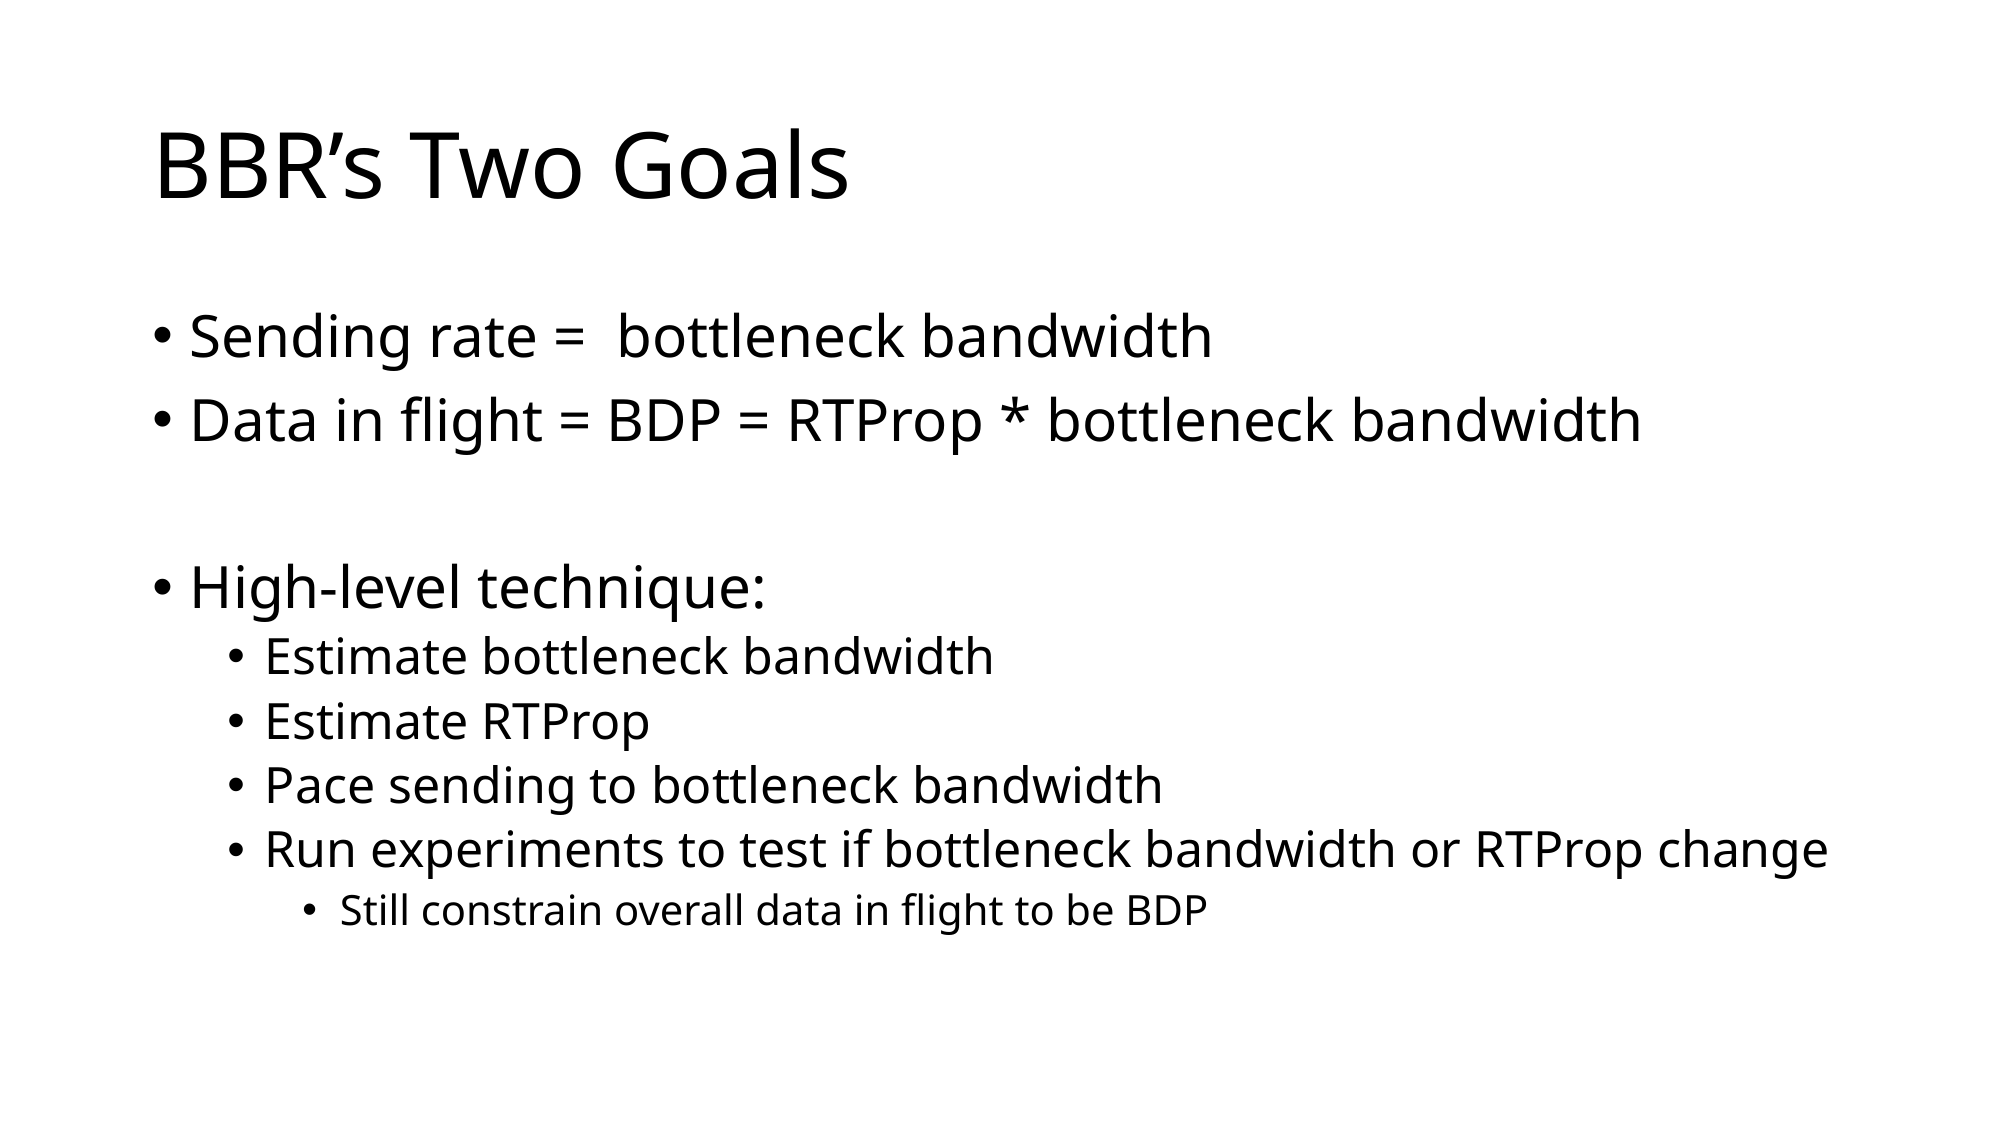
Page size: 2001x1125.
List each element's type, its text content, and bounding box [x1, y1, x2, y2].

list Sending rate = bottleneck bandwidth Data in flight = BDP = RTProp * bottleneck bandwidth High-level technique: Estimate bottleneck bandwidth Estimate RTProp Pace sending to bottleneck bandwidth Run experiments to test if bottleneck bandwidth or RTProp change Still constrain overall data in flight to be BDP [137, 299, 1863, 1014]
title BBR’s Two Goals [137, 59, 1863, 278]
